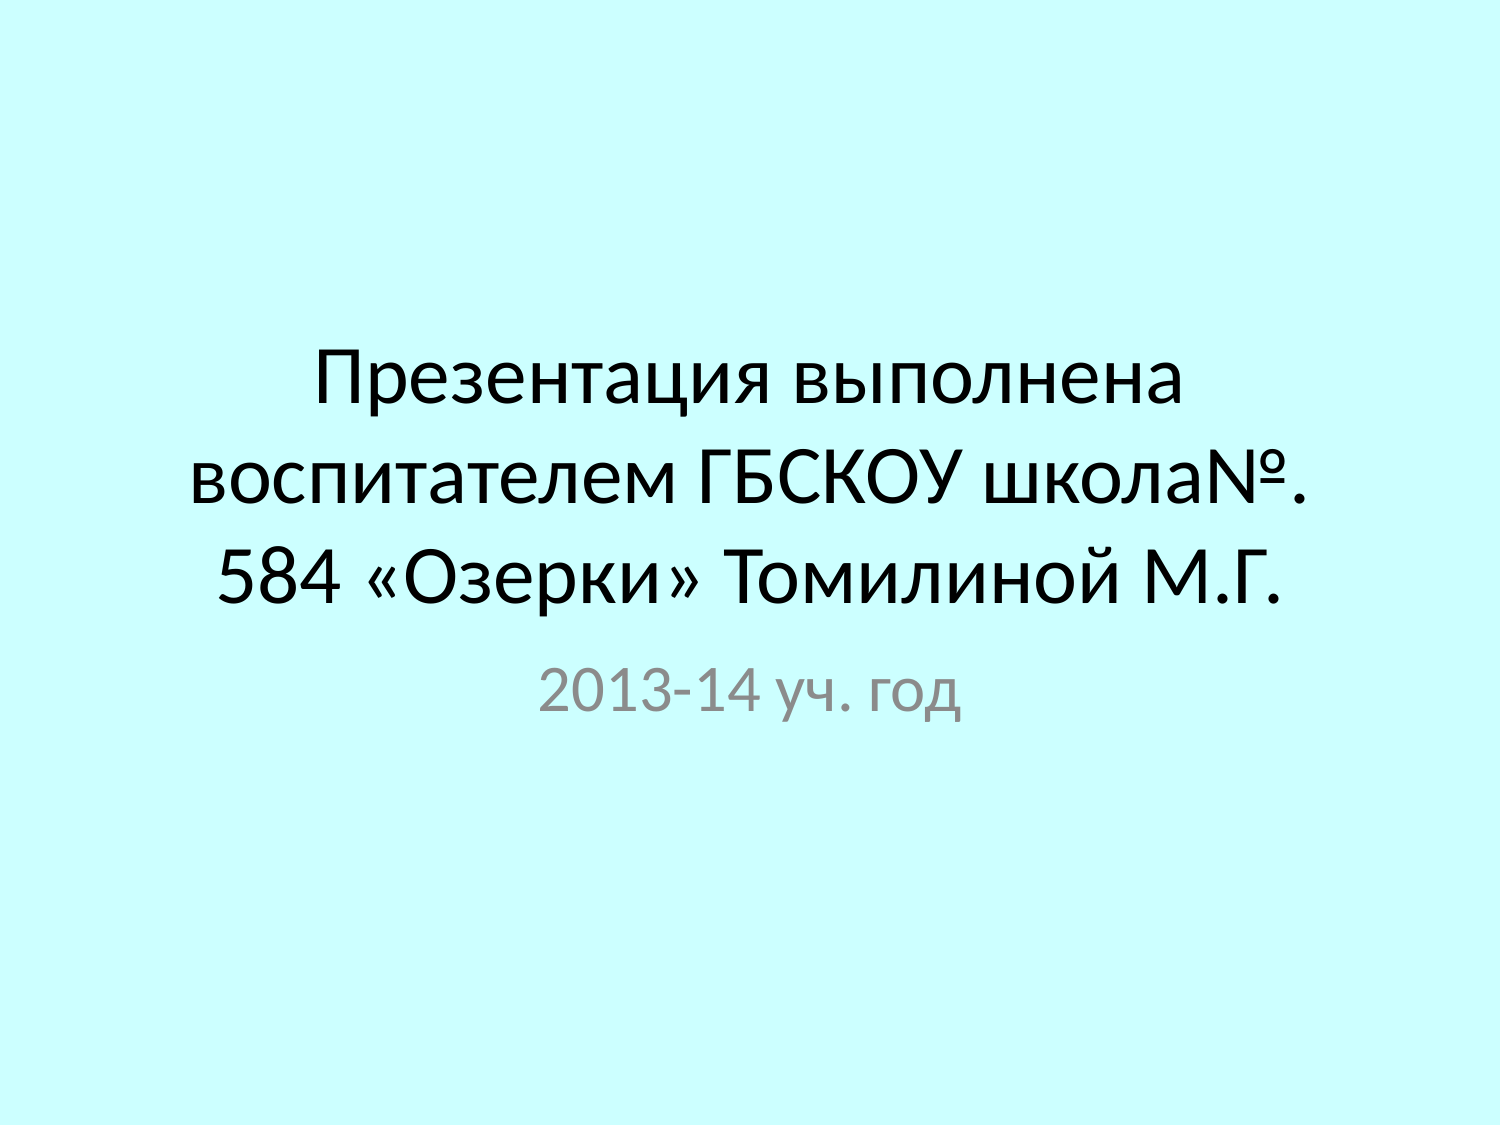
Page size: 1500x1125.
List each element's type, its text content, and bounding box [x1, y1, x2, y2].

subtitle 2013-14 уч. год [224, 637, 1276, 926]
title Презентация выполнена воспитателем ГБСКОУ школа№. 584 «Озерки» Томилиной М.Г. [112, 349, 1388, 591]
